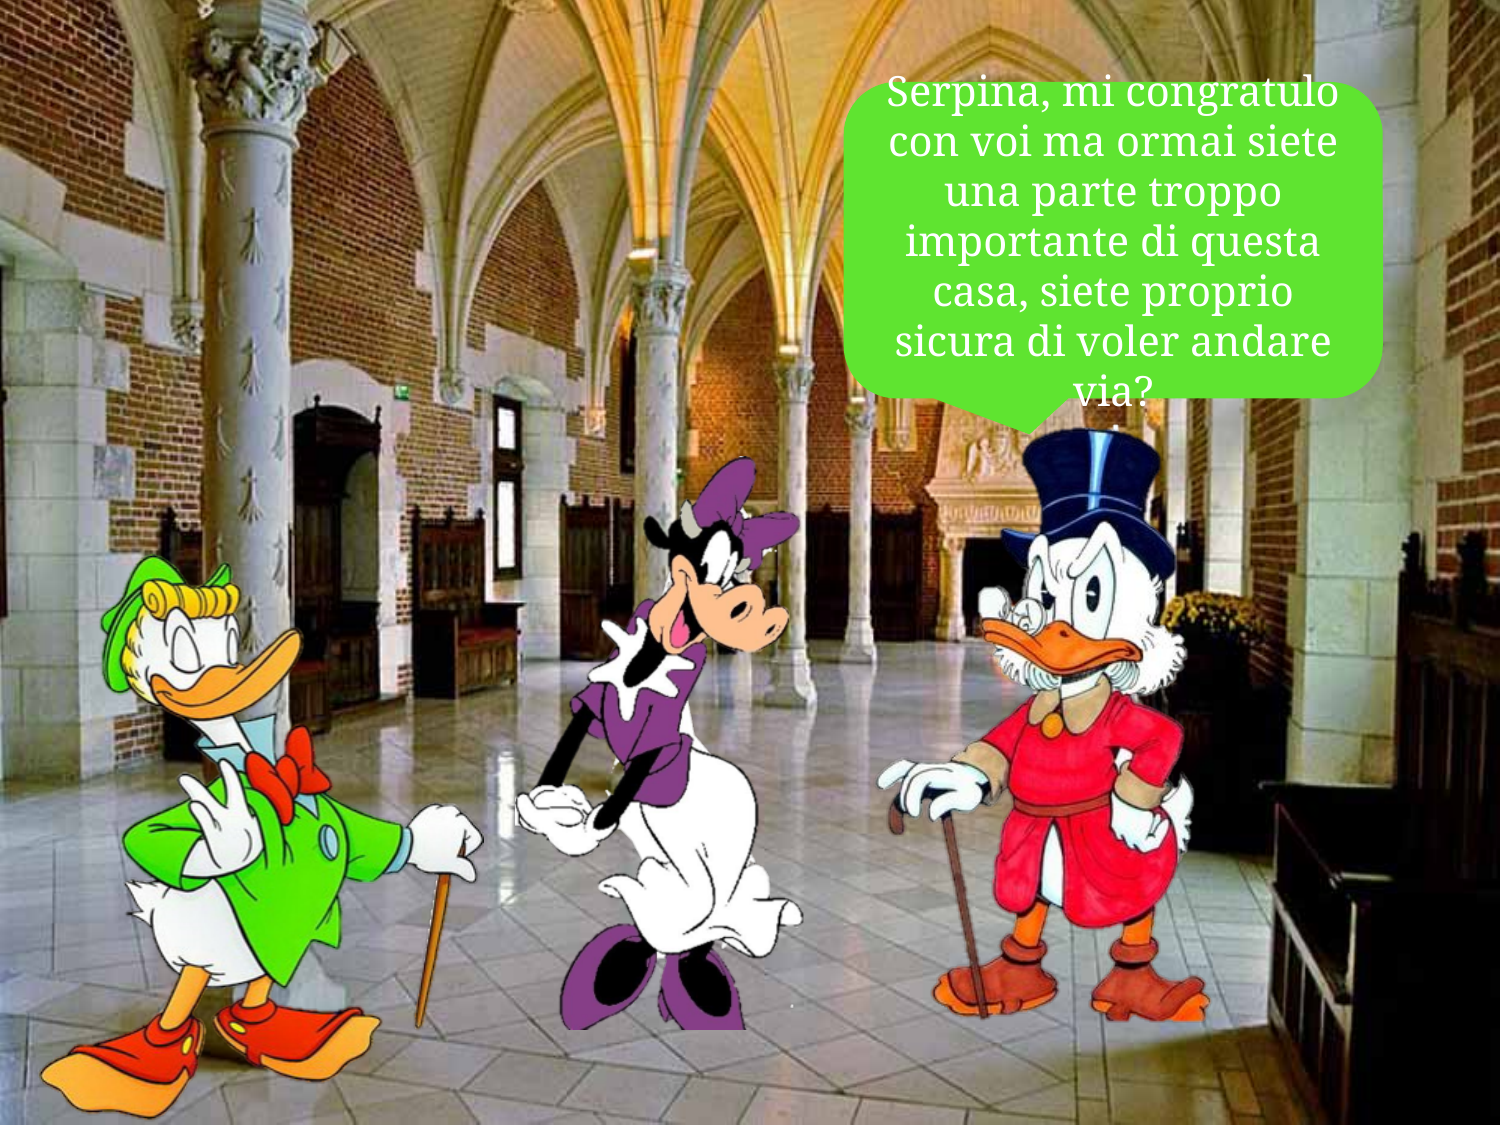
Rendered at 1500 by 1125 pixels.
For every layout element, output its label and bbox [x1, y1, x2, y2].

picture [784, 386, 1317, 1095]
list [0, 0, 1500, 1125]
picture [34, 538, 484, 1125]
picture [515, 456, 779, 1031]
